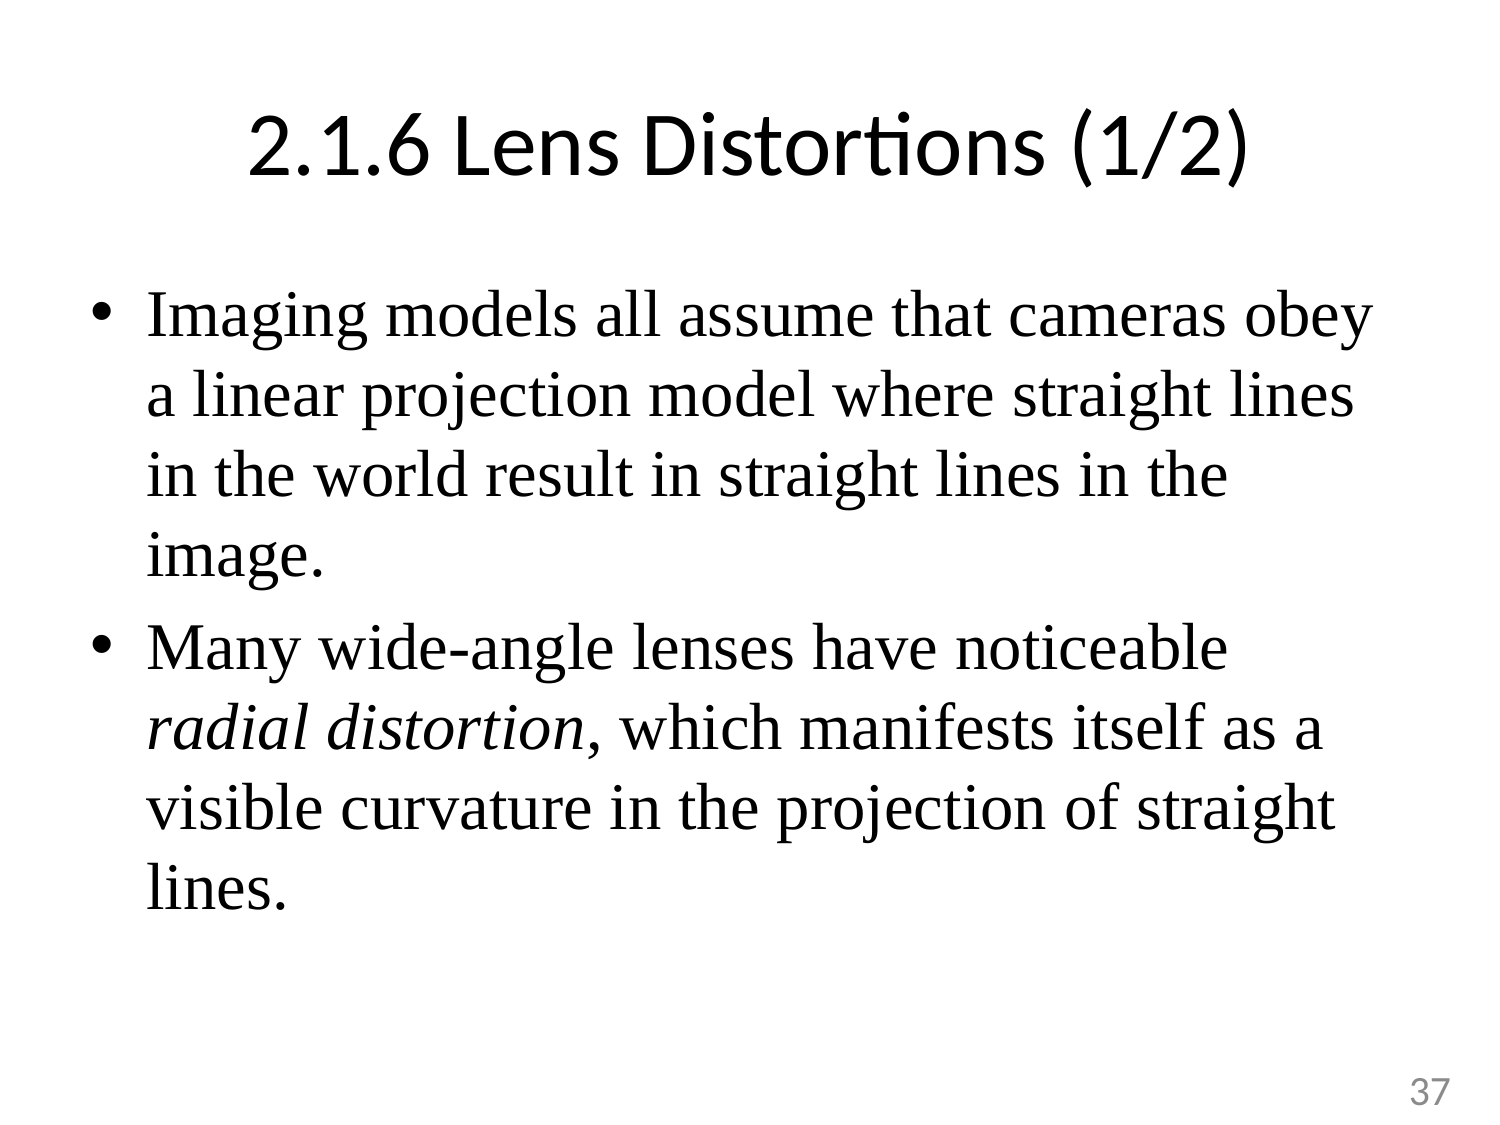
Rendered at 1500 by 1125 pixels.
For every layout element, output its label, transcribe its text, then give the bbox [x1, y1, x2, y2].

title 2.1.6 Lens Distortions (1/2) [75, 45, 1425, 233]
slide_number 37 [1116, 1058, 1467, 1119]
list Imaging models all assume that cameras obey a linear projection model where straight lines in the world result in straight lines in the image. Many wide-angle lenses have noticeable radial distortion, which manifests itself as a visible curvature in the projection of straight lines. [75, 262, 1425, 1005]
